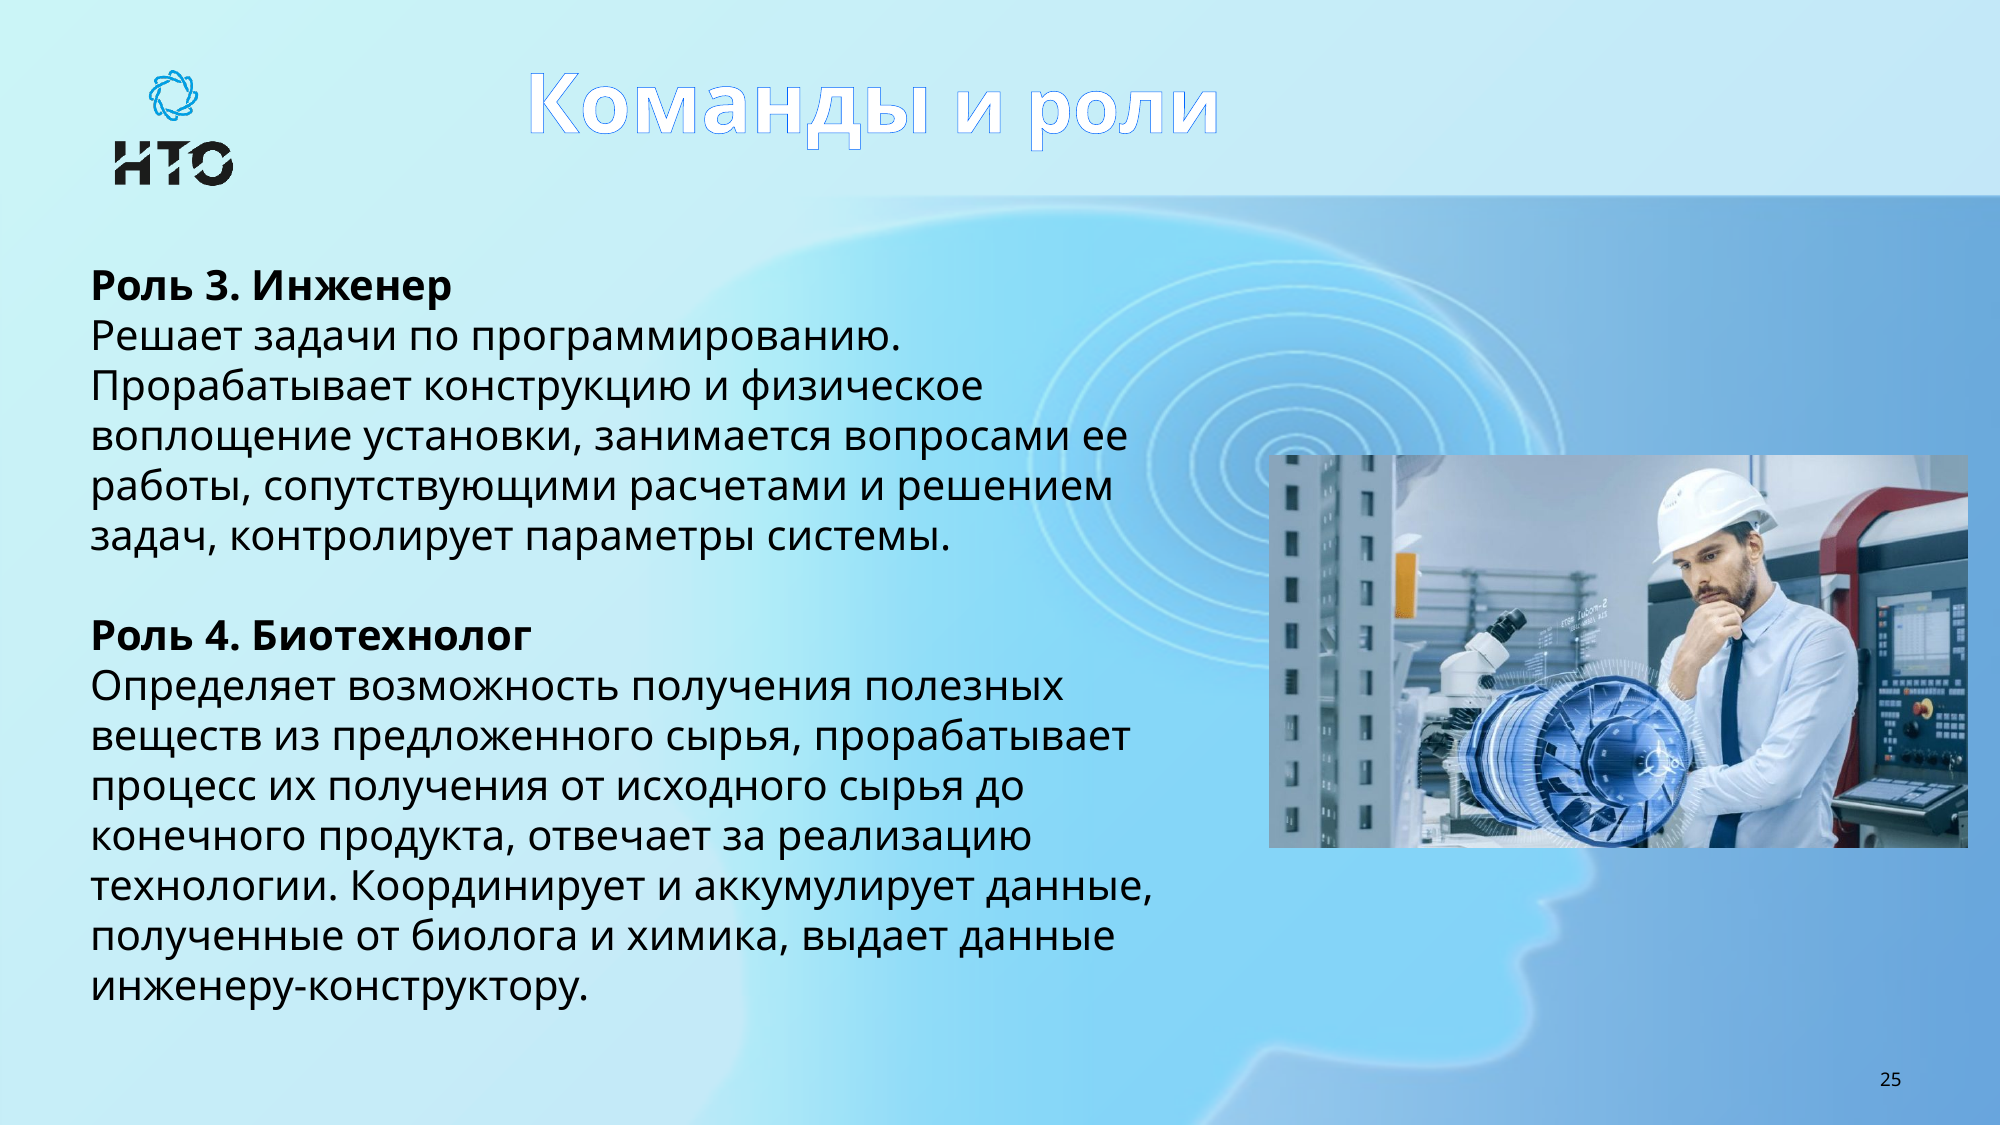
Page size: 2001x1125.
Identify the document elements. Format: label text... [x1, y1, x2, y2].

title Команды и роли [397, 57, 1349, 151]
list Роль 3. Инженер Решает задачи по программированию. Прорабатывает конструкцию и физическое воплощение установки, занимается вопросами ее работы, сопутствующими расчетами и решением задач, контролирует параметры системы. Роль 4. Биотехнолог Определяет возможность получения полезных веществ из предложенного сырья, прорабатывает процесс их получения от исходного сырья до конечного продукта, отвечает за реализацию технологии. Координирует и аккумулирует данные, полученные от биолога и химика, выдает данные инженеру-конструктору. [0, 251, 1239, 974]
picture [0, 0, 2000, 1125]
